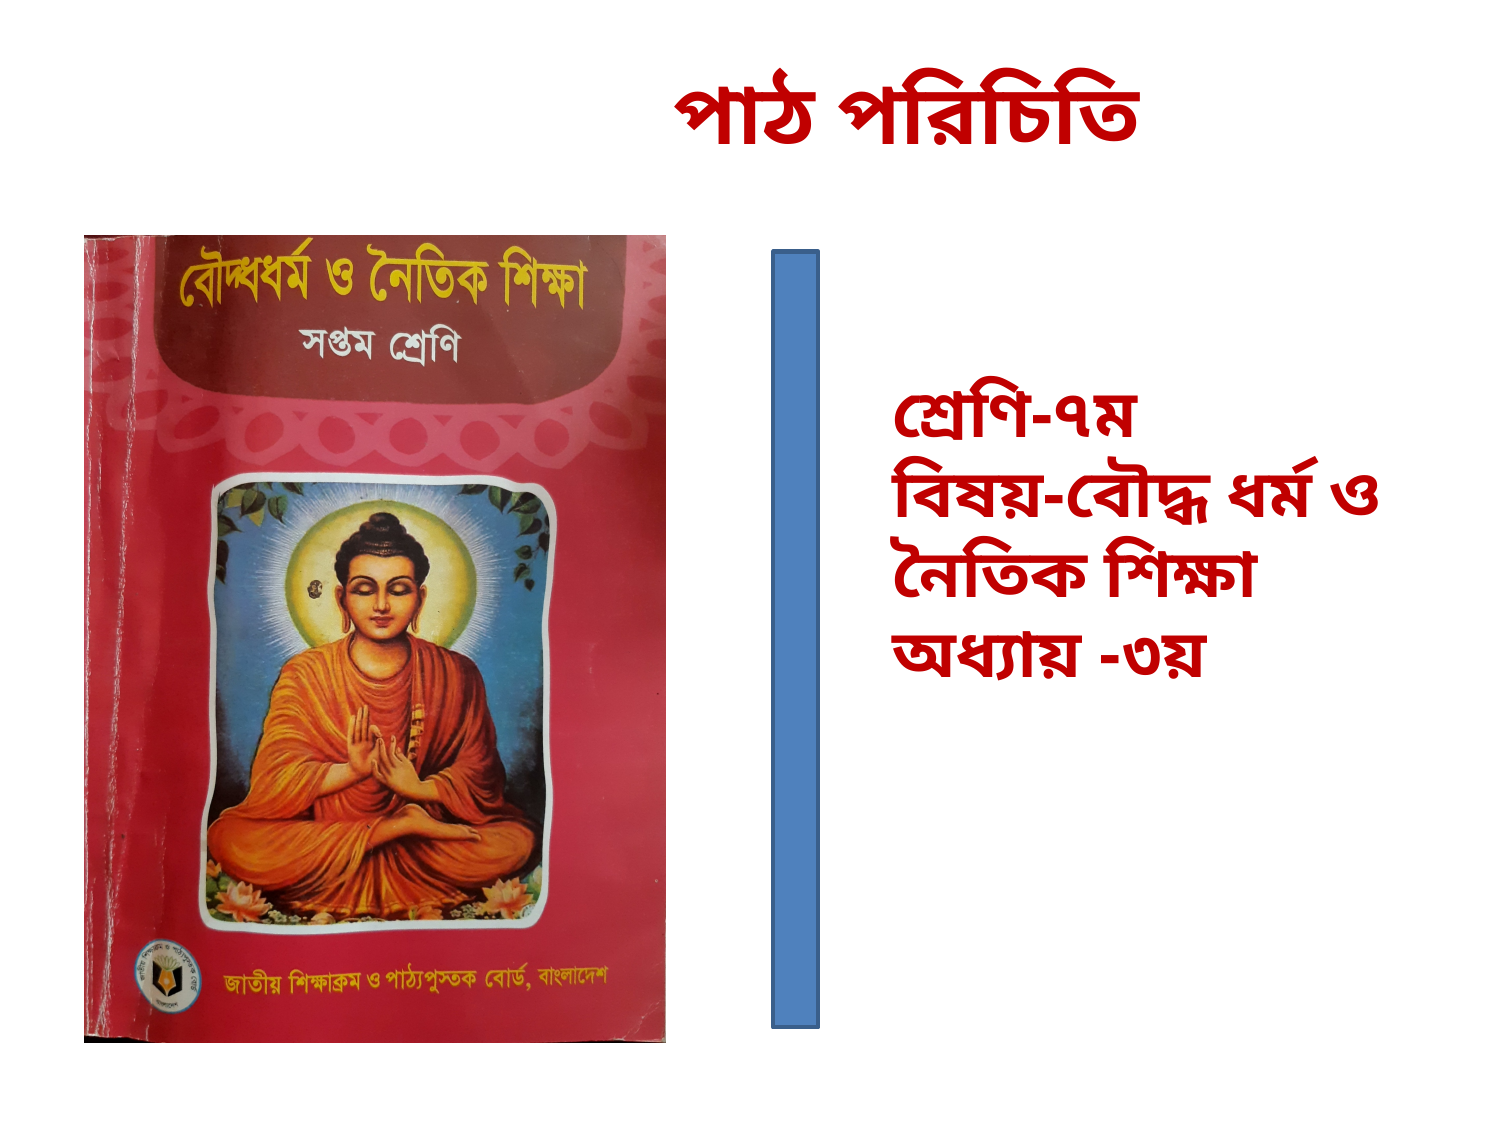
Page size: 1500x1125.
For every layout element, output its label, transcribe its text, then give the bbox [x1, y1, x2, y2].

text_box পাঠ পরিচিতি [658, 53, 1281, 169]
text_box শ্রেণি-৭ম বিষয়-বৌদ্ধ ধর্ম ও নৈতিক শিক্ষা অধ্যায় -৩য় [877, 363, 1500, 699]
text_box [771, 249, 820, 1029]
picture [84, 235, 666, 1043]
